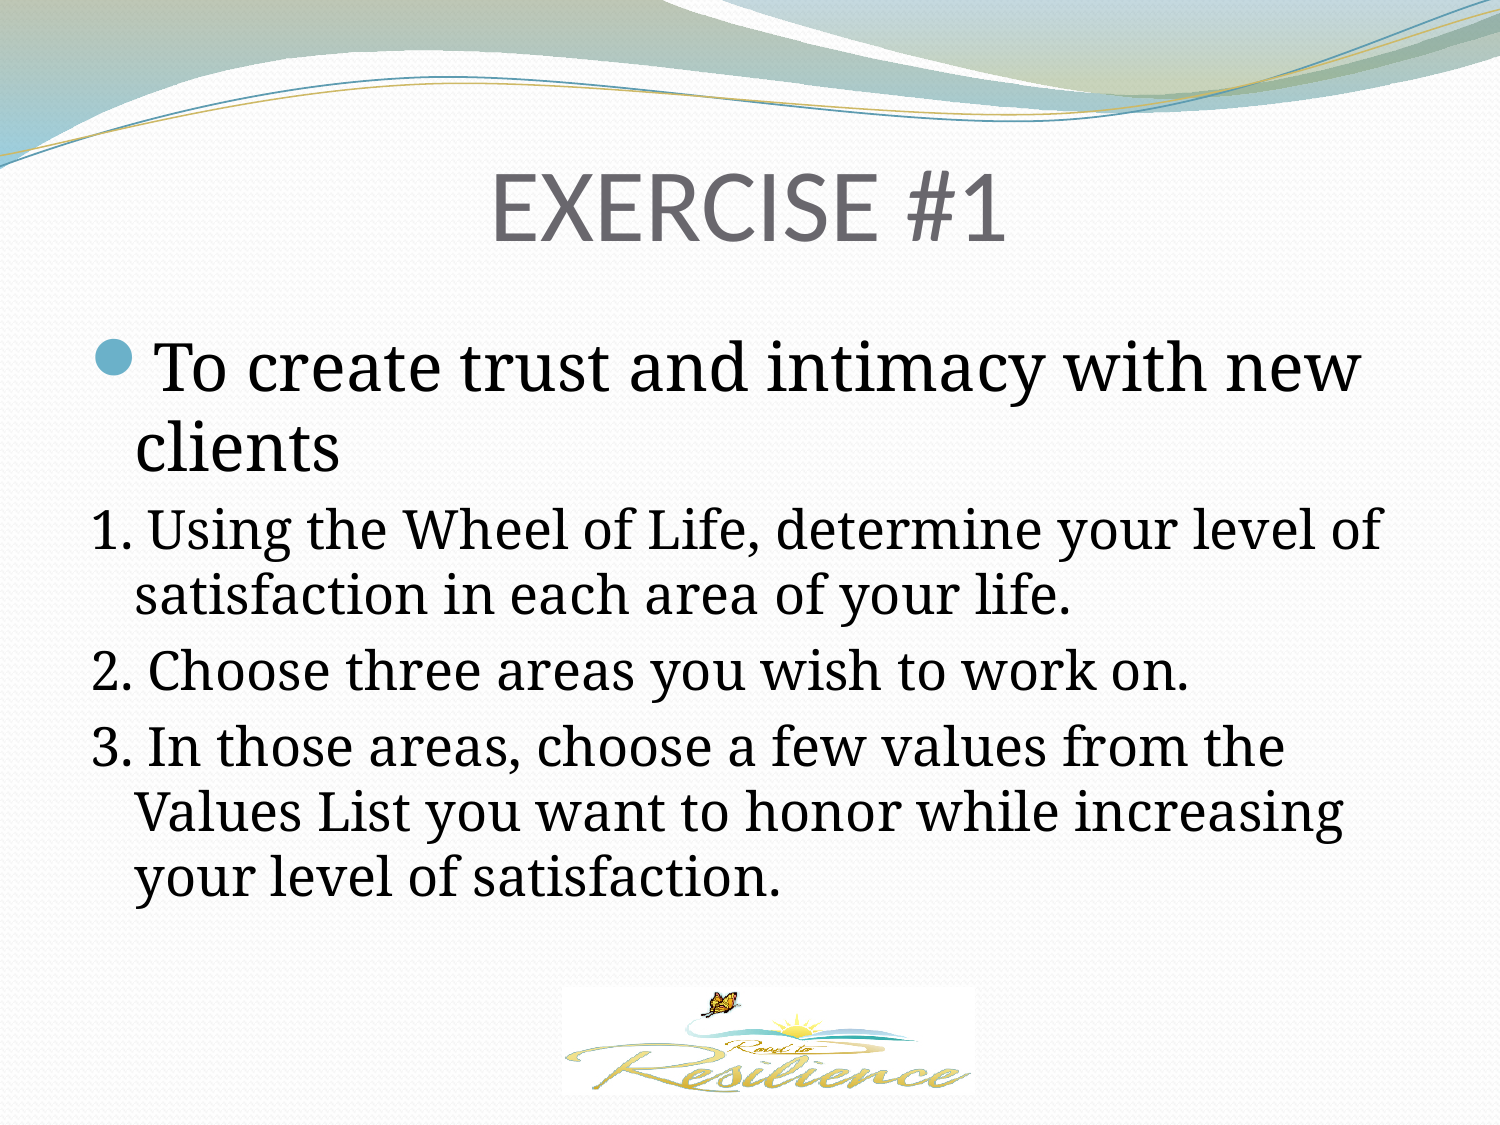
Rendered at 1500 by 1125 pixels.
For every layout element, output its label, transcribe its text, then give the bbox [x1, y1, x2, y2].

title EXERCISE #1 [74, 115, 1426, 263]
list To create trust and intimacy with new clients 1. Using the Wheel of Life, determine your level of satisfaction in each area of your life. 2. Choose three areas you wish to work on. 3. In those areas, choose a few values from the Values List you want to honor while increasing your level of satisfaction. [74, 317, 1426, 951]
picture [562, 987, 976, 1096]
